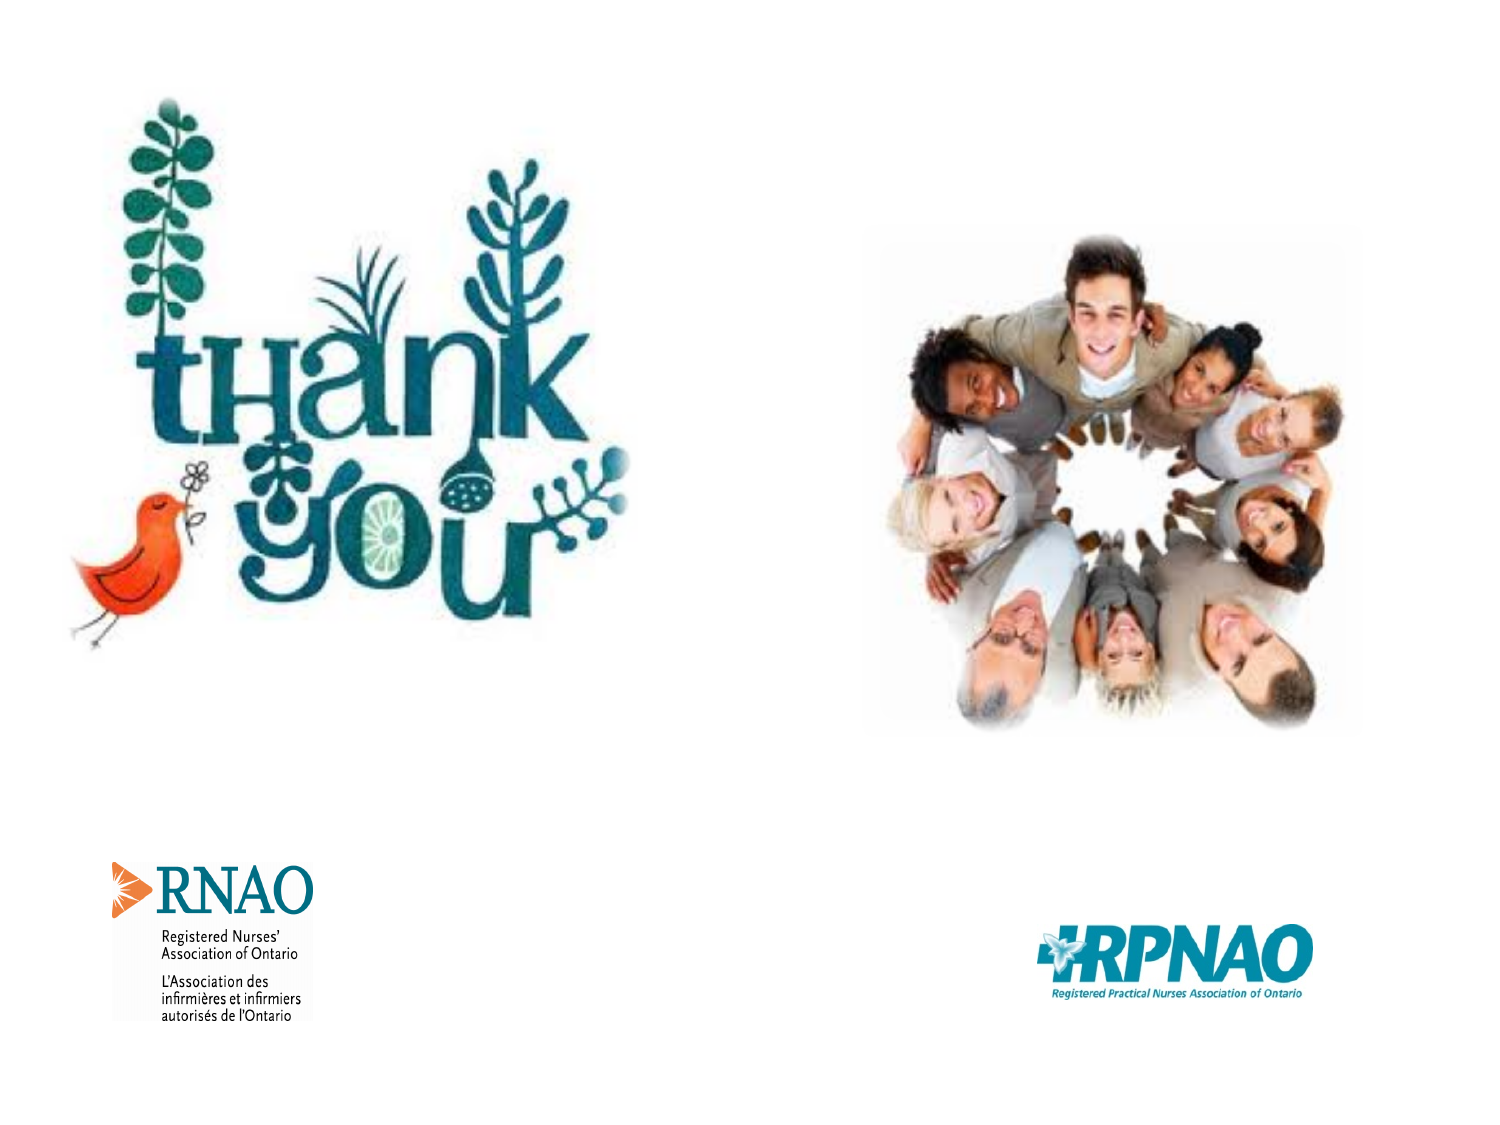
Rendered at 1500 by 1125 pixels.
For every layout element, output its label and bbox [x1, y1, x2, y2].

picture [112, 862, 313, 1021]
picture [62, 87, 638, 663]
picture [1037, 924, 1313, 1001]
picture [862, 224, 1363, 738]
